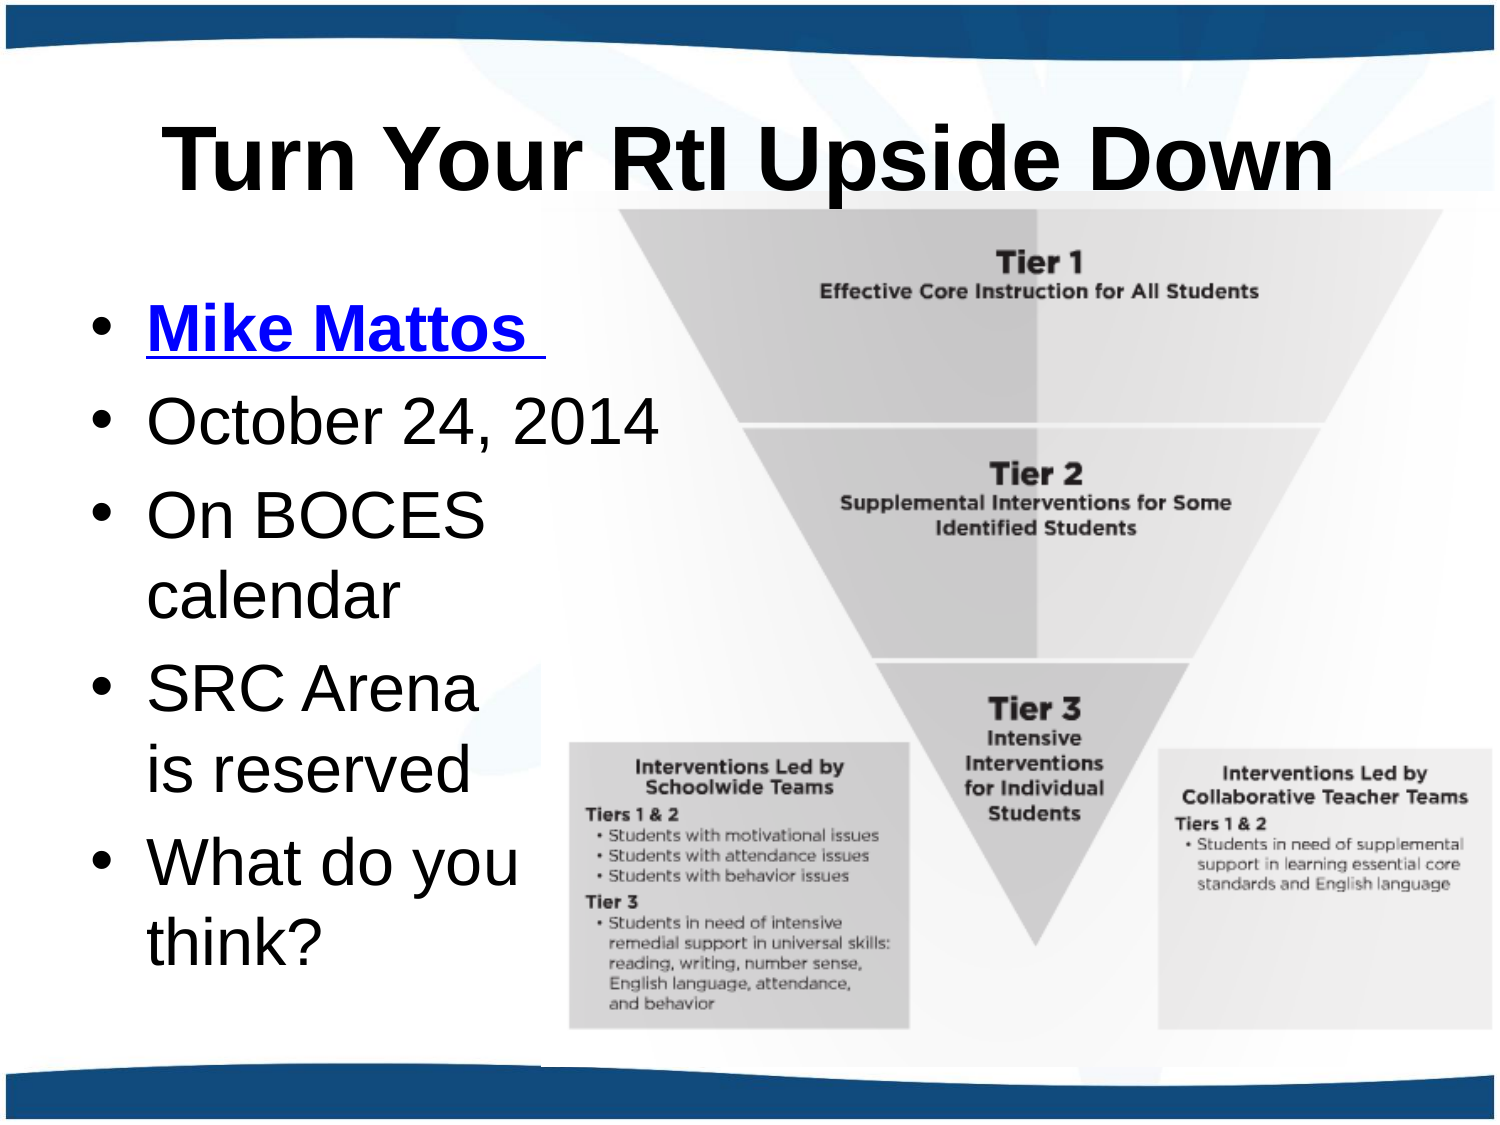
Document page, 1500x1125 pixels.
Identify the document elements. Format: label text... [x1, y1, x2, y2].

list Mike Mattos October 24, 2014 On BOCES calendar SRC Arena is reserved What do you think? [75, 277, 536, 1020]
picture [0, 0, 1500, 1125]
title Turn Your RtI Upside Down [75, 59, 1425, 248]
